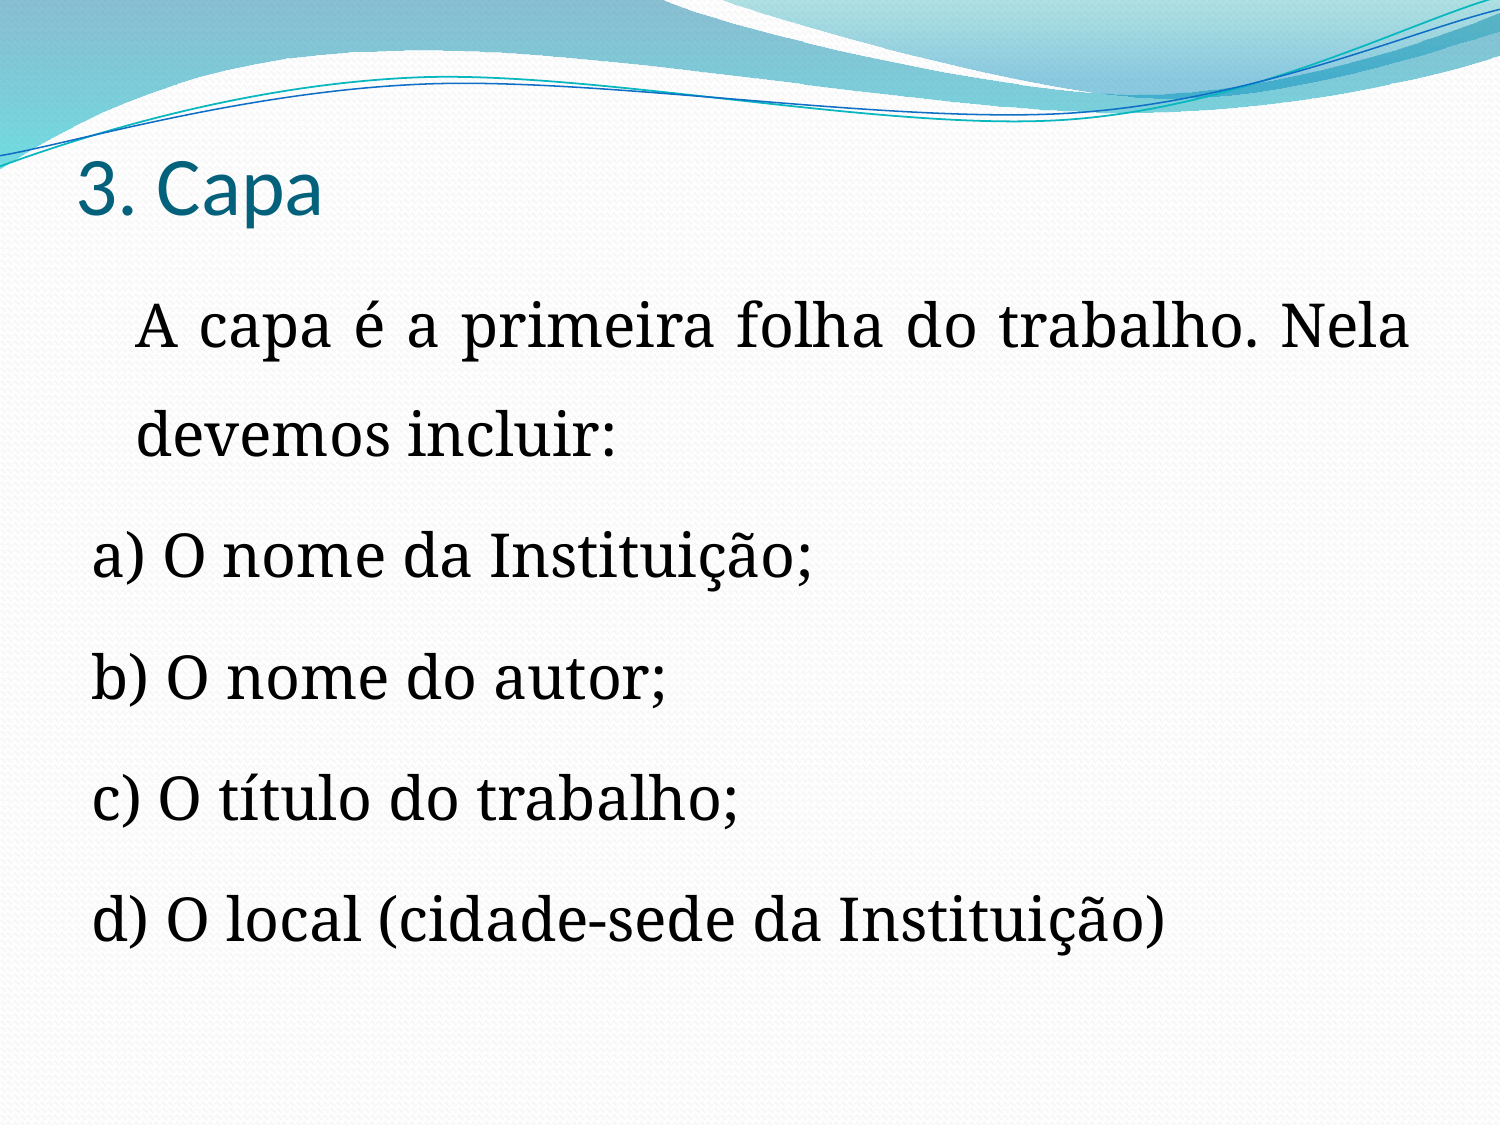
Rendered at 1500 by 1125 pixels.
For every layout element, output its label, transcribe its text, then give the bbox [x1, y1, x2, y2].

list A capa é a primeira folha do trabalho. Nela devemos incluir: a) O nome da Instituição; b) O nome do autor; c) O título do trabalho; d) O local (cidade-sede da Instituição) [76, 243, 1427, 964]
title 3. Capa [75, 115, 1425, 232]
